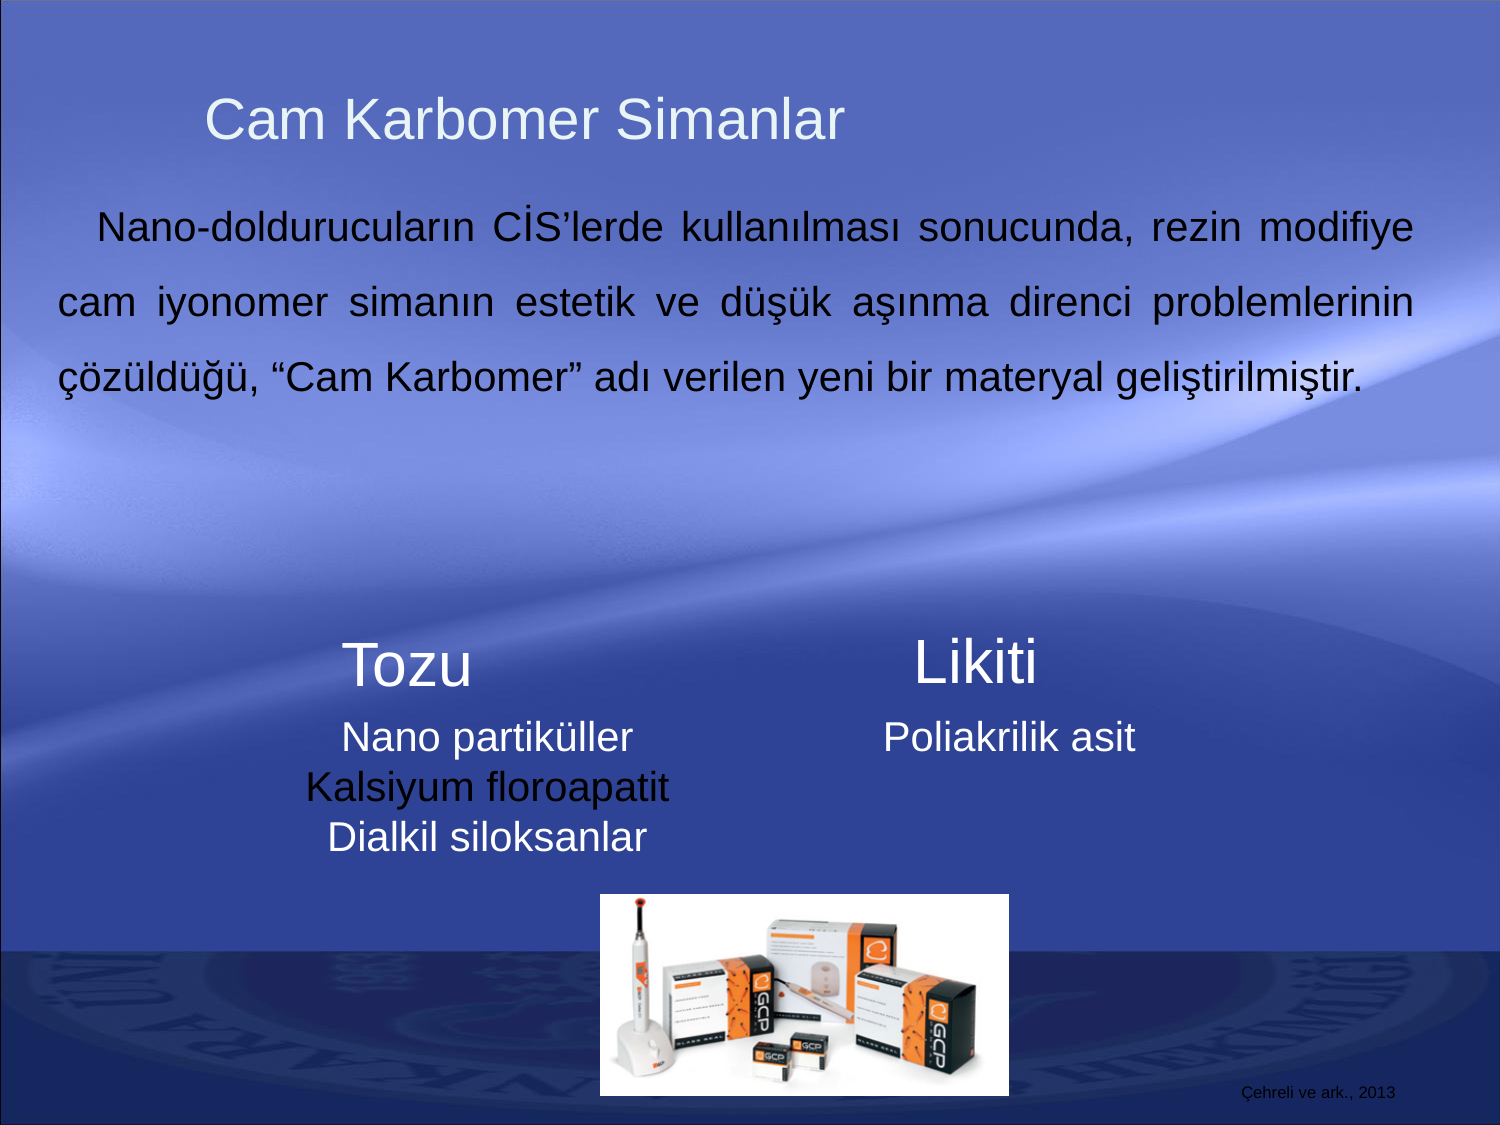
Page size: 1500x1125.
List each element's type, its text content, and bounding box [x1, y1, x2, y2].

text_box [232, 612, 1241, 870]
text_box Nano-doldurucuların CİS’lerde kullanılması sonucunda, rezin modifiye cam iyonomer simanın estetik ve düşük aşınma direnci problemlerinin çözüldüğü, “Cam Karbomer” adı verilen yeni bir materyal geliştirilmiştir. [47, 169, 1426, 507]
title Cam Karbomer Simanlar [46, 43, 953, 154]
picture [0, 0, 1500, 1125]
text_box Çehreli ve ark., 2013 [1230, 1076, 1407, 1108]
